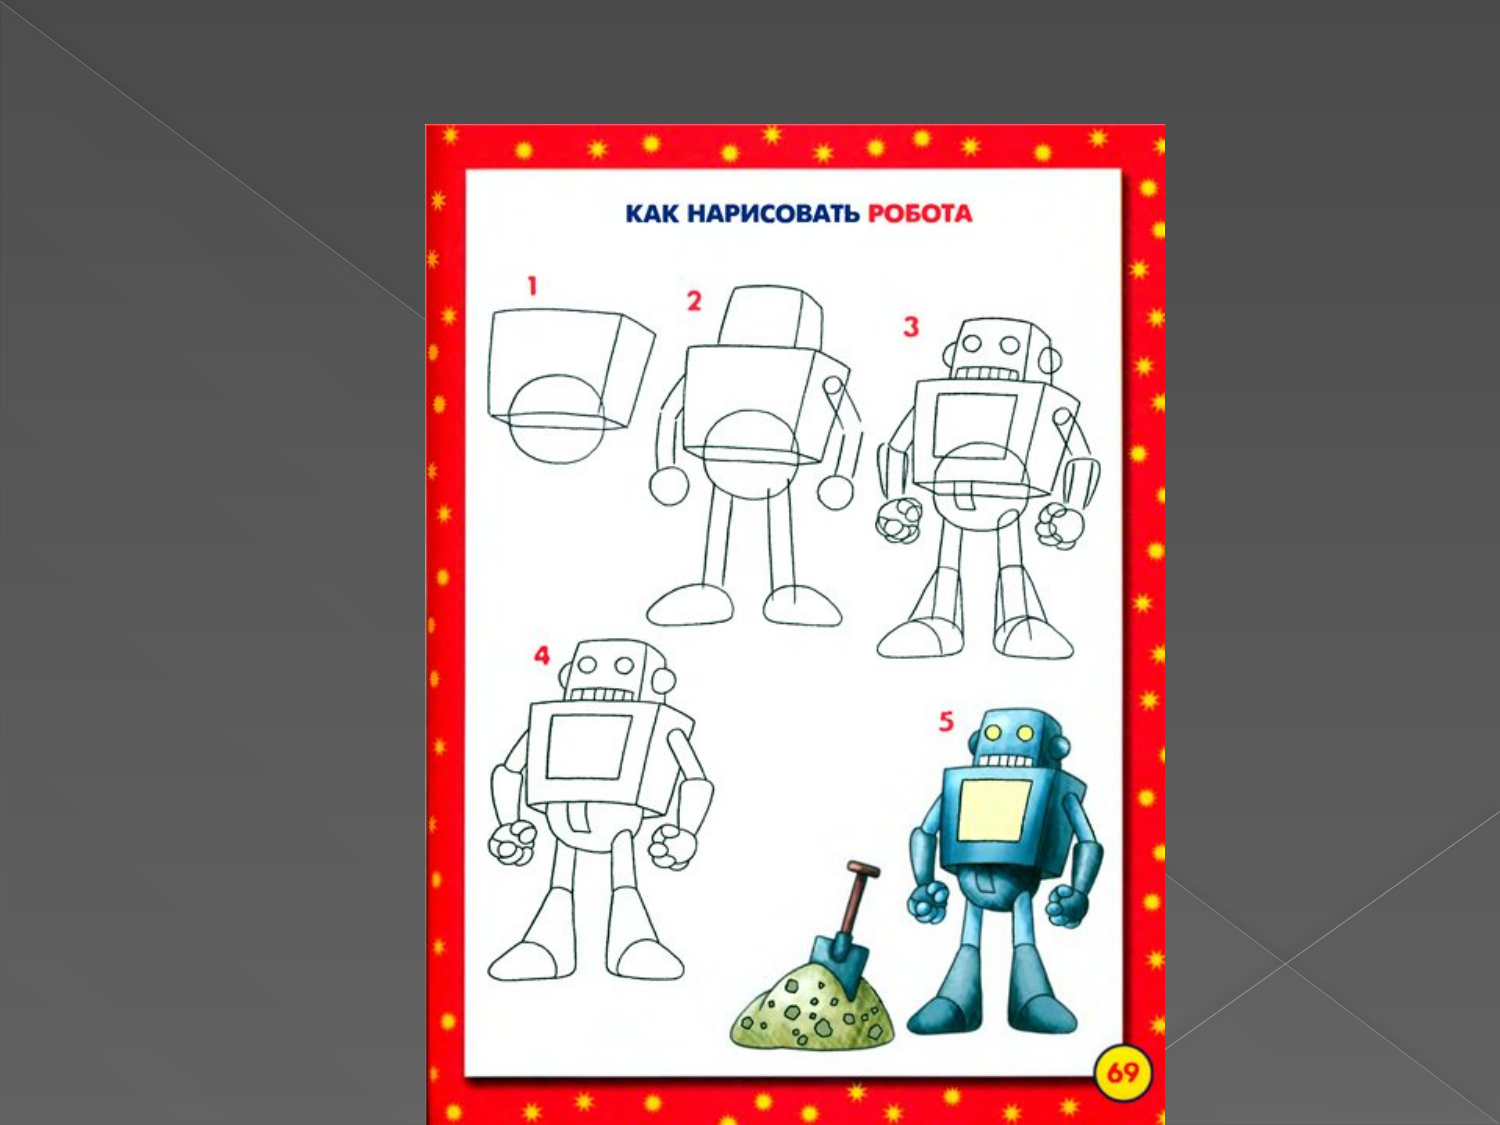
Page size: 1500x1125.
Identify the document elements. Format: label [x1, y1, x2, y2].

picture [424, 124, 1165, 1125]
